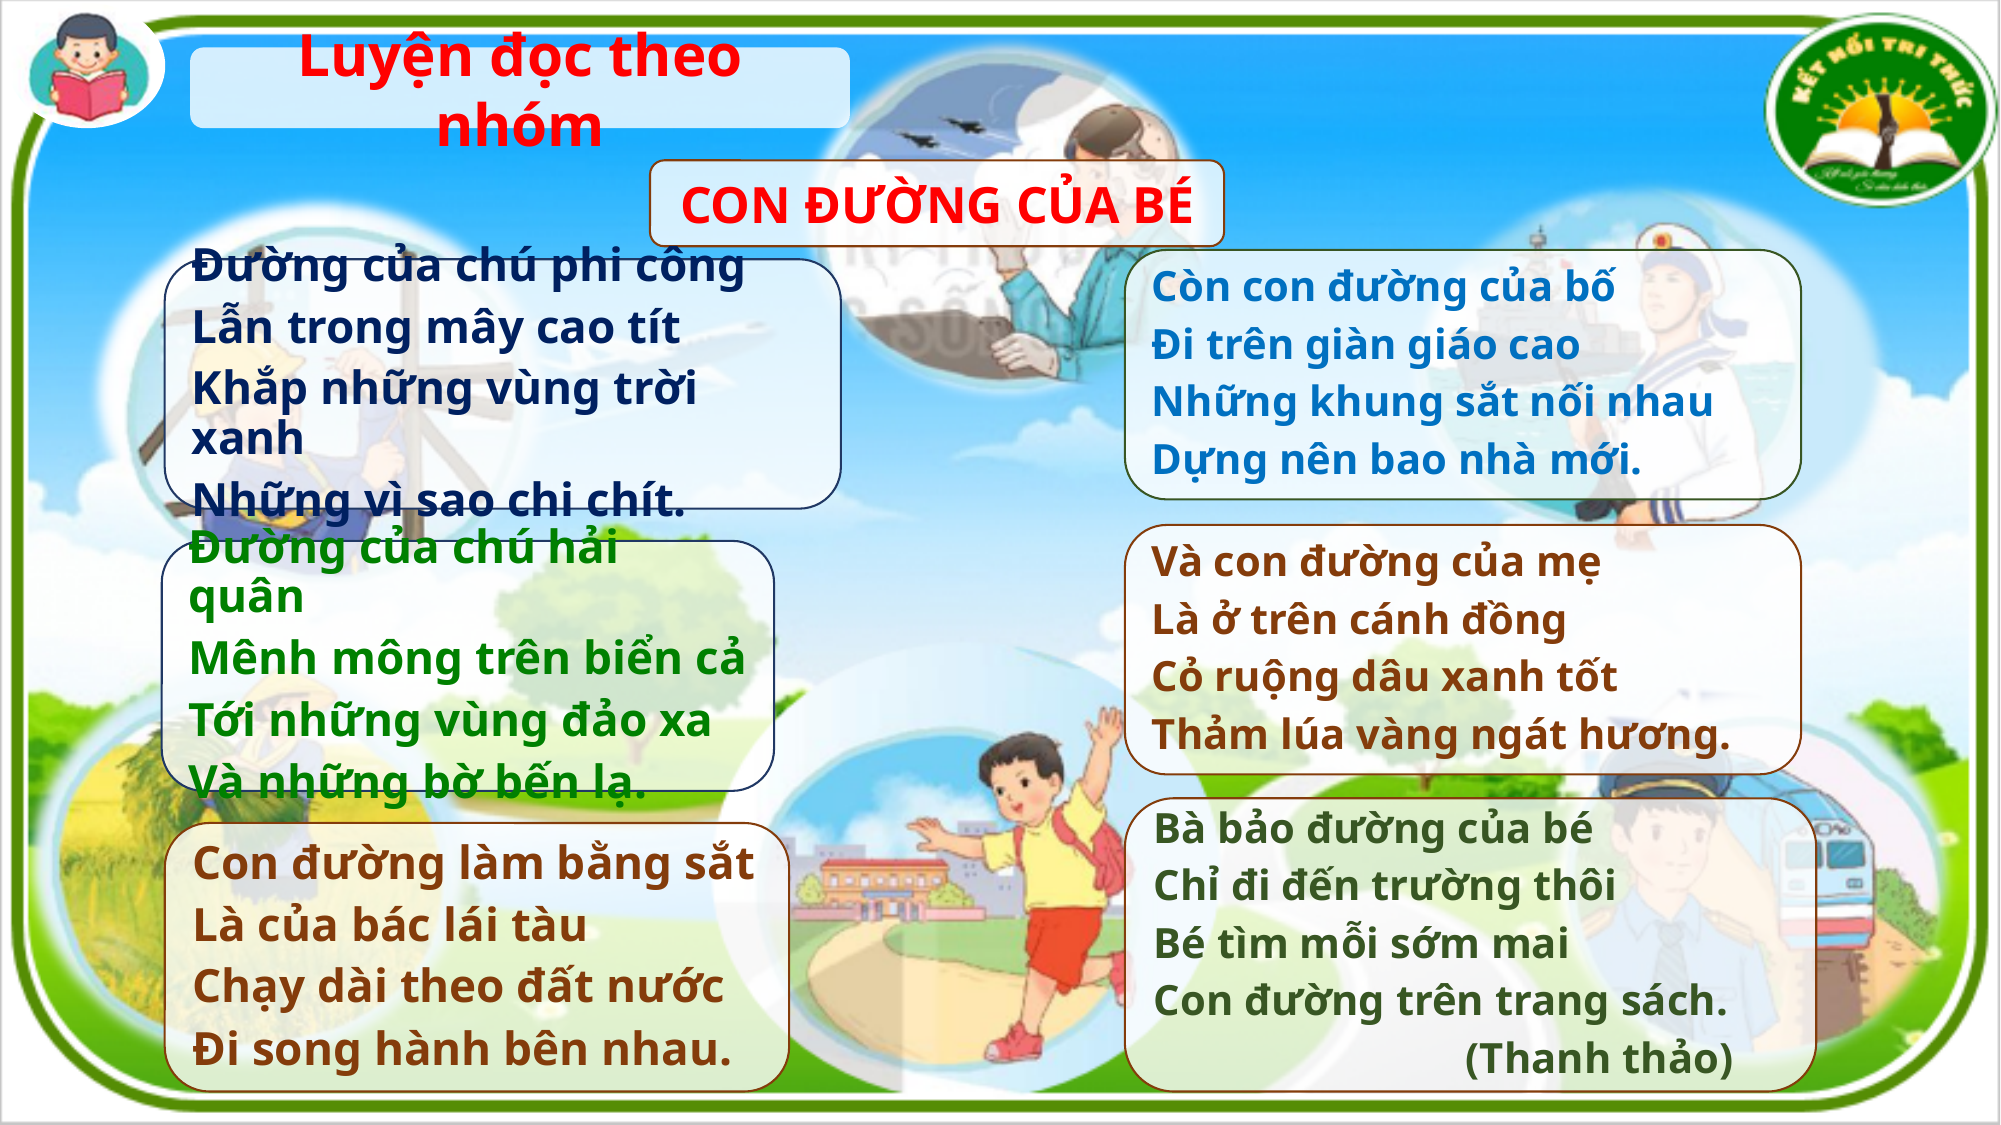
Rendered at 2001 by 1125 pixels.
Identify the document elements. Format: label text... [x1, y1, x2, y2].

picture [0, 0, 2001, 1125]
text_box Con đường làm bằng sắt Là của bác lái tàu Chạy dài theo đất nước Đi song hành bên nhau. [163, 821, 791, 1093]
text_box Và con đường của mẹ Là ở trên cánh đồng Cỏ ruộng dâu xanh tốt Thảm lúa vàng ngát hương. [1123, 523, 1803, 776]
text_box Đường của chú phi công Lẫn trong mây cao tít Khắp những vùng trời xanh Những vì sao chi chít. [163, 258, 842, 510]
text_box CON ĐƯỜNG CỦA BÉ [648, 159, 1226, 248]
text_box Bà bảo đường của bé Chỉ đi đến trường thôi Bé tìm mỗi sớm mai Con đường trên trang sách. (Thanh thảo) [1123, 797, 1818, 1093]
text_box Còn con đường của bố Đi trên giàn giáo cao Những khung sắt nối nhau Dựng nên bao nhà mới. [1123, 248, 1803, 501]
text_box Đường của chú hải quân Mênh mông trên biển cả Tới những vùng đảo xa Và những bờ bến lạ. [160, 539, 776, 792]
text_box Luyện đọc theo nhóm [189, 46, 851, 130]
